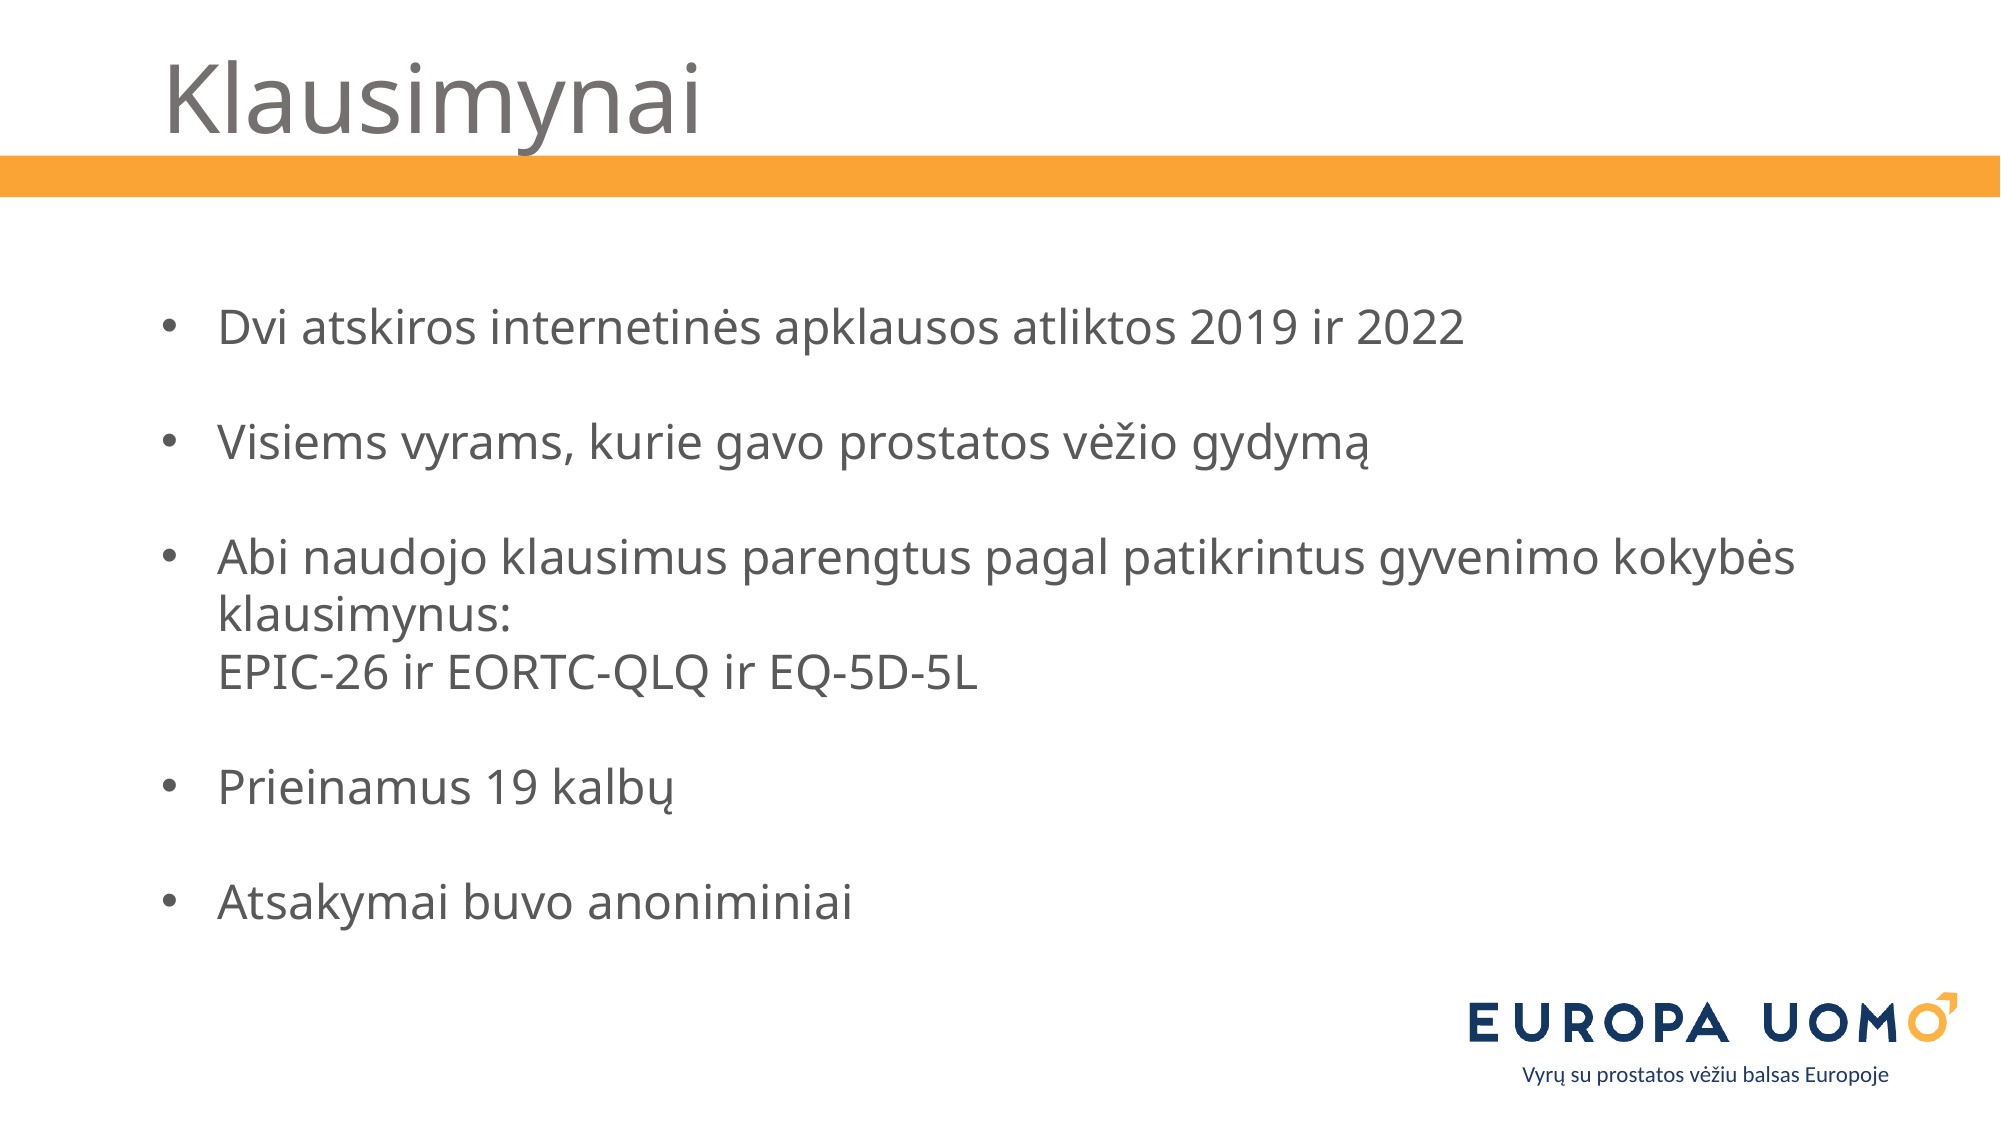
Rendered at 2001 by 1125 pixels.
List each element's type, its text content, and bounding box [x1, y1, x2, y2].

text_box Dvi atskiros internetinės apklausos atliktos 2019 ir 2022 Visiems vyrams, kurie gavo prostatos vėžio gydymą Abi naudojo klausimus parengtus pagal patikrintus gyvenimo kokybės klausimynus: EPIC-26 ir EORTC-QLQ ir EQ-5D-5L Prieinamus 19 kalbų Atsakymai buvo anoniminiai [146, 289, 1878, 996]
text_box Vyrų su prostatos vėžiu balsas Europoje [1472, 1085, 1940, 1092]
picture [1455, 992, 1958, 1085]
text_box [0, 155, 2000, 198]
text_box Klausimynai [146, 30, 1219, 161]
